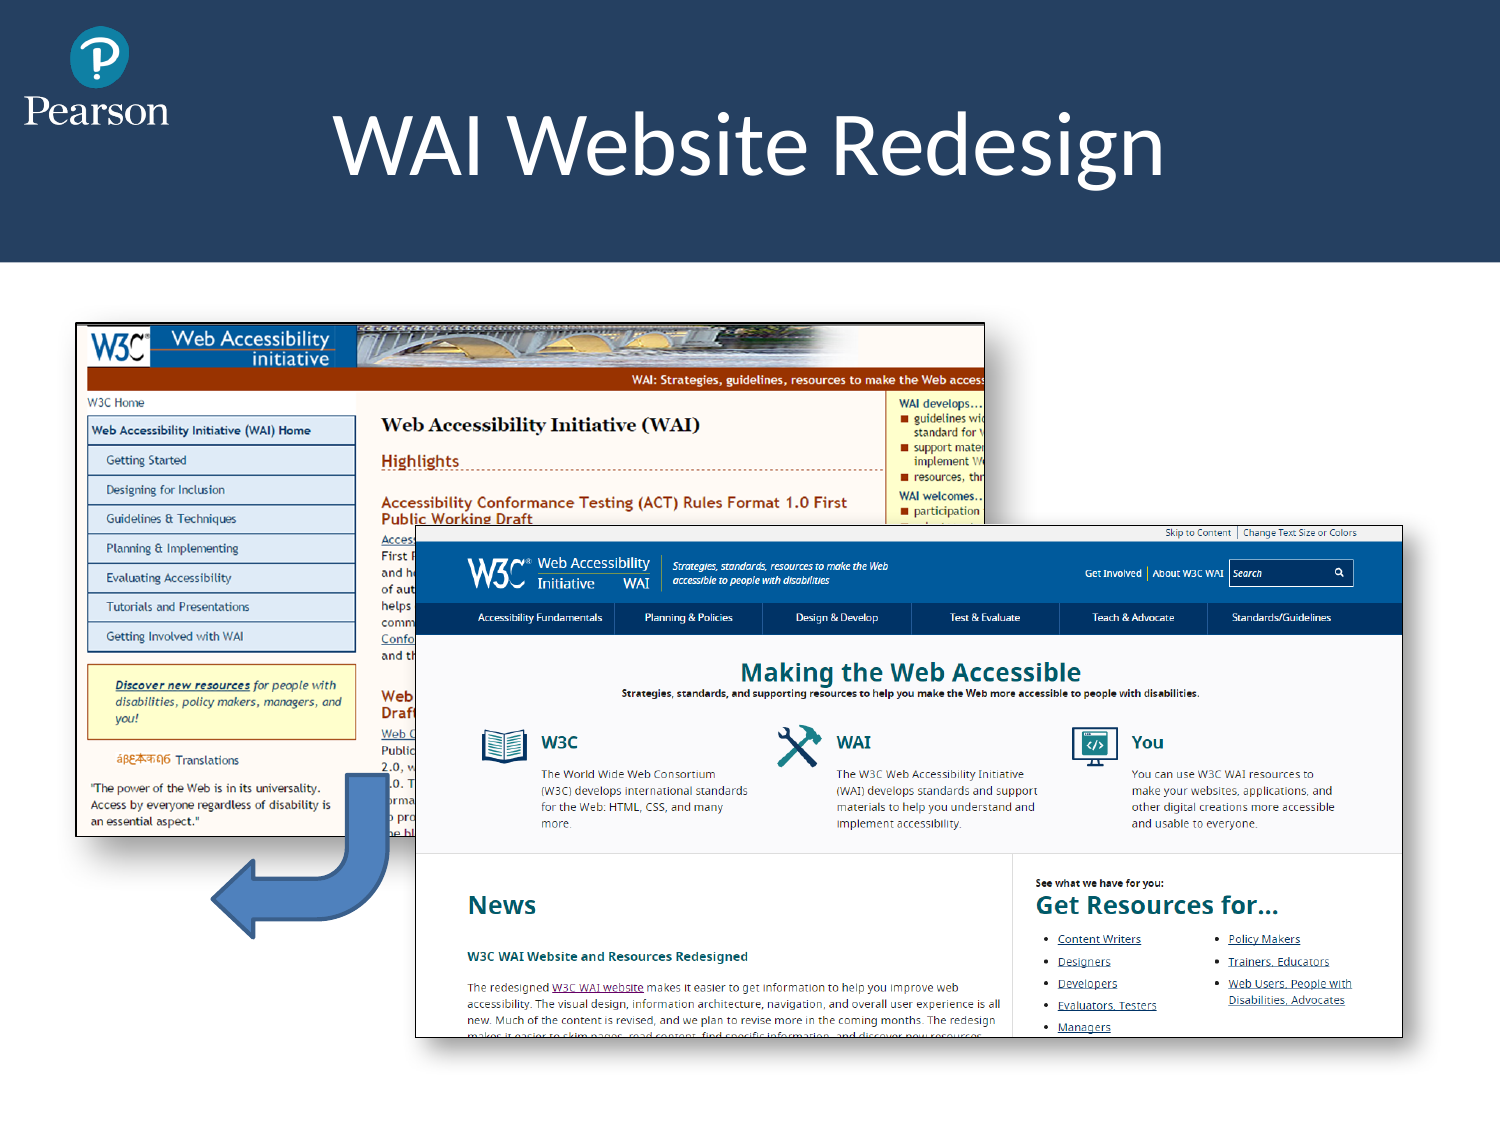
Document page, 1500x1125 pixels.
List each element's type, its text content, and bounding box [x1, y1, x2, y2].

title WAI Website Redesign [75, 45, 1425, 233]
picture [24, 26, 169, 125]
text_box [74, 321, 1403, 1038]
